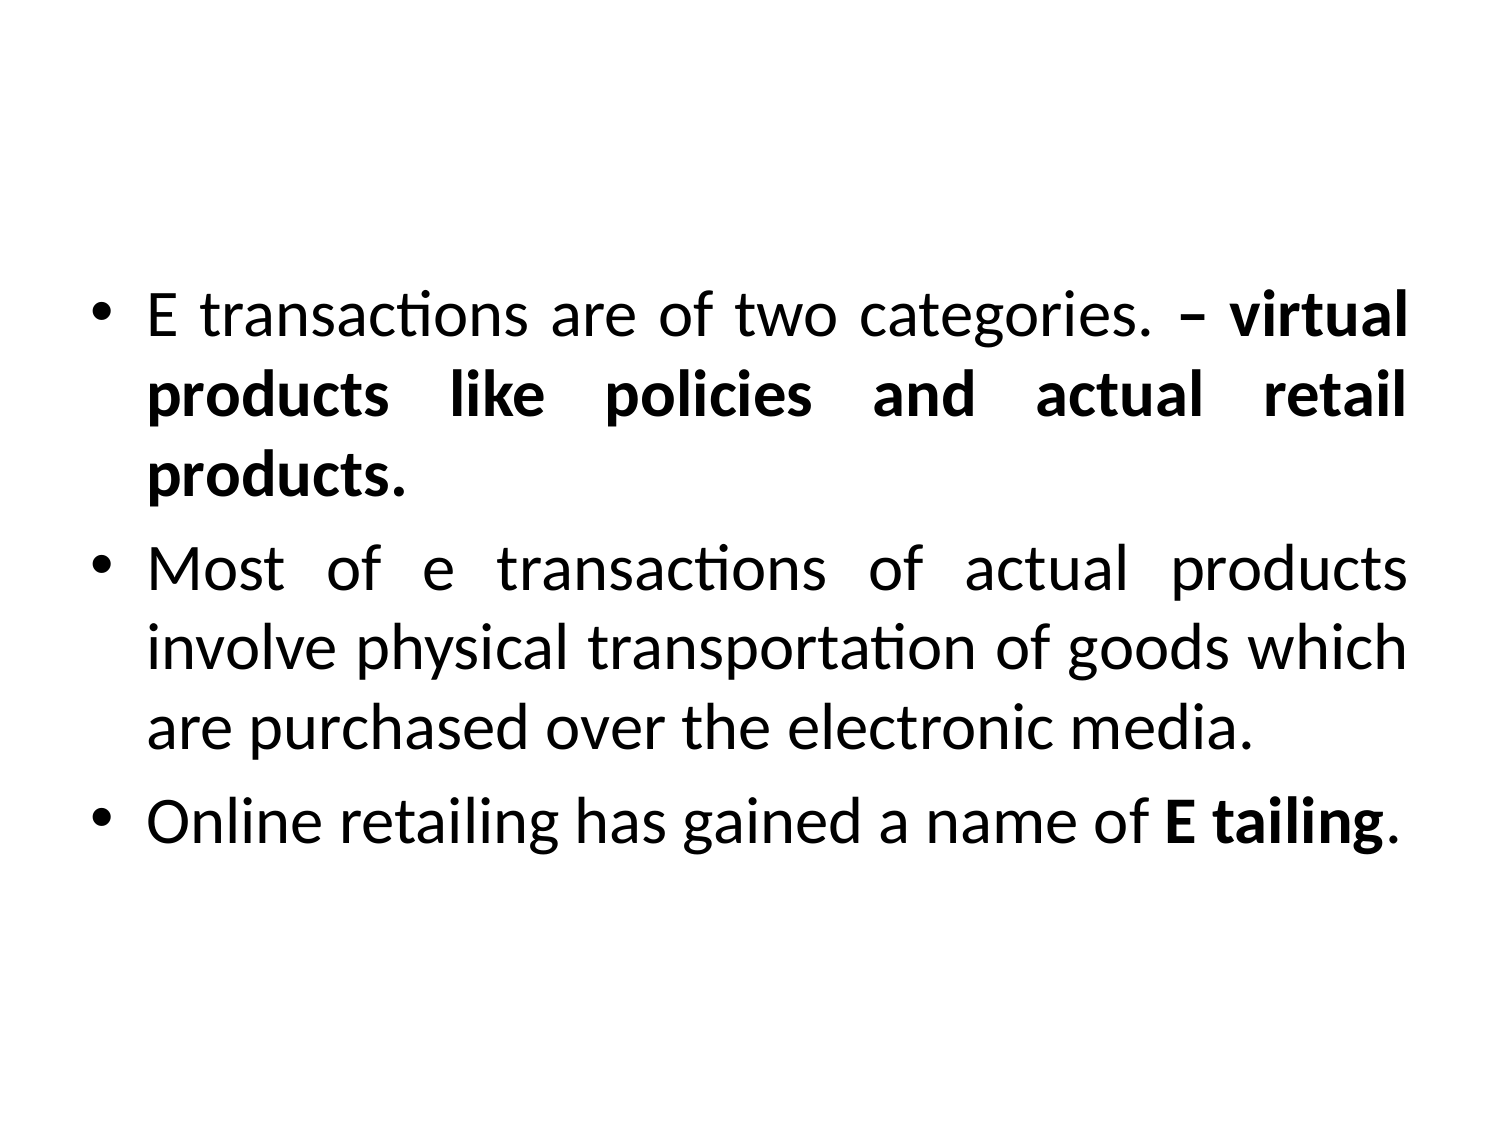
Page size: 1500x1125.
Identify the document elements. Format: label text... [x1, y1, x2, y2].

list E transactions are of two categories. – virtual products like policies and actual retail products. Most of e transactions of actual products involve physical transportation of goods which are purchased over the electronic media. Online retailing has gained a name of E tailing. [75, 262, 1425, 1005]
